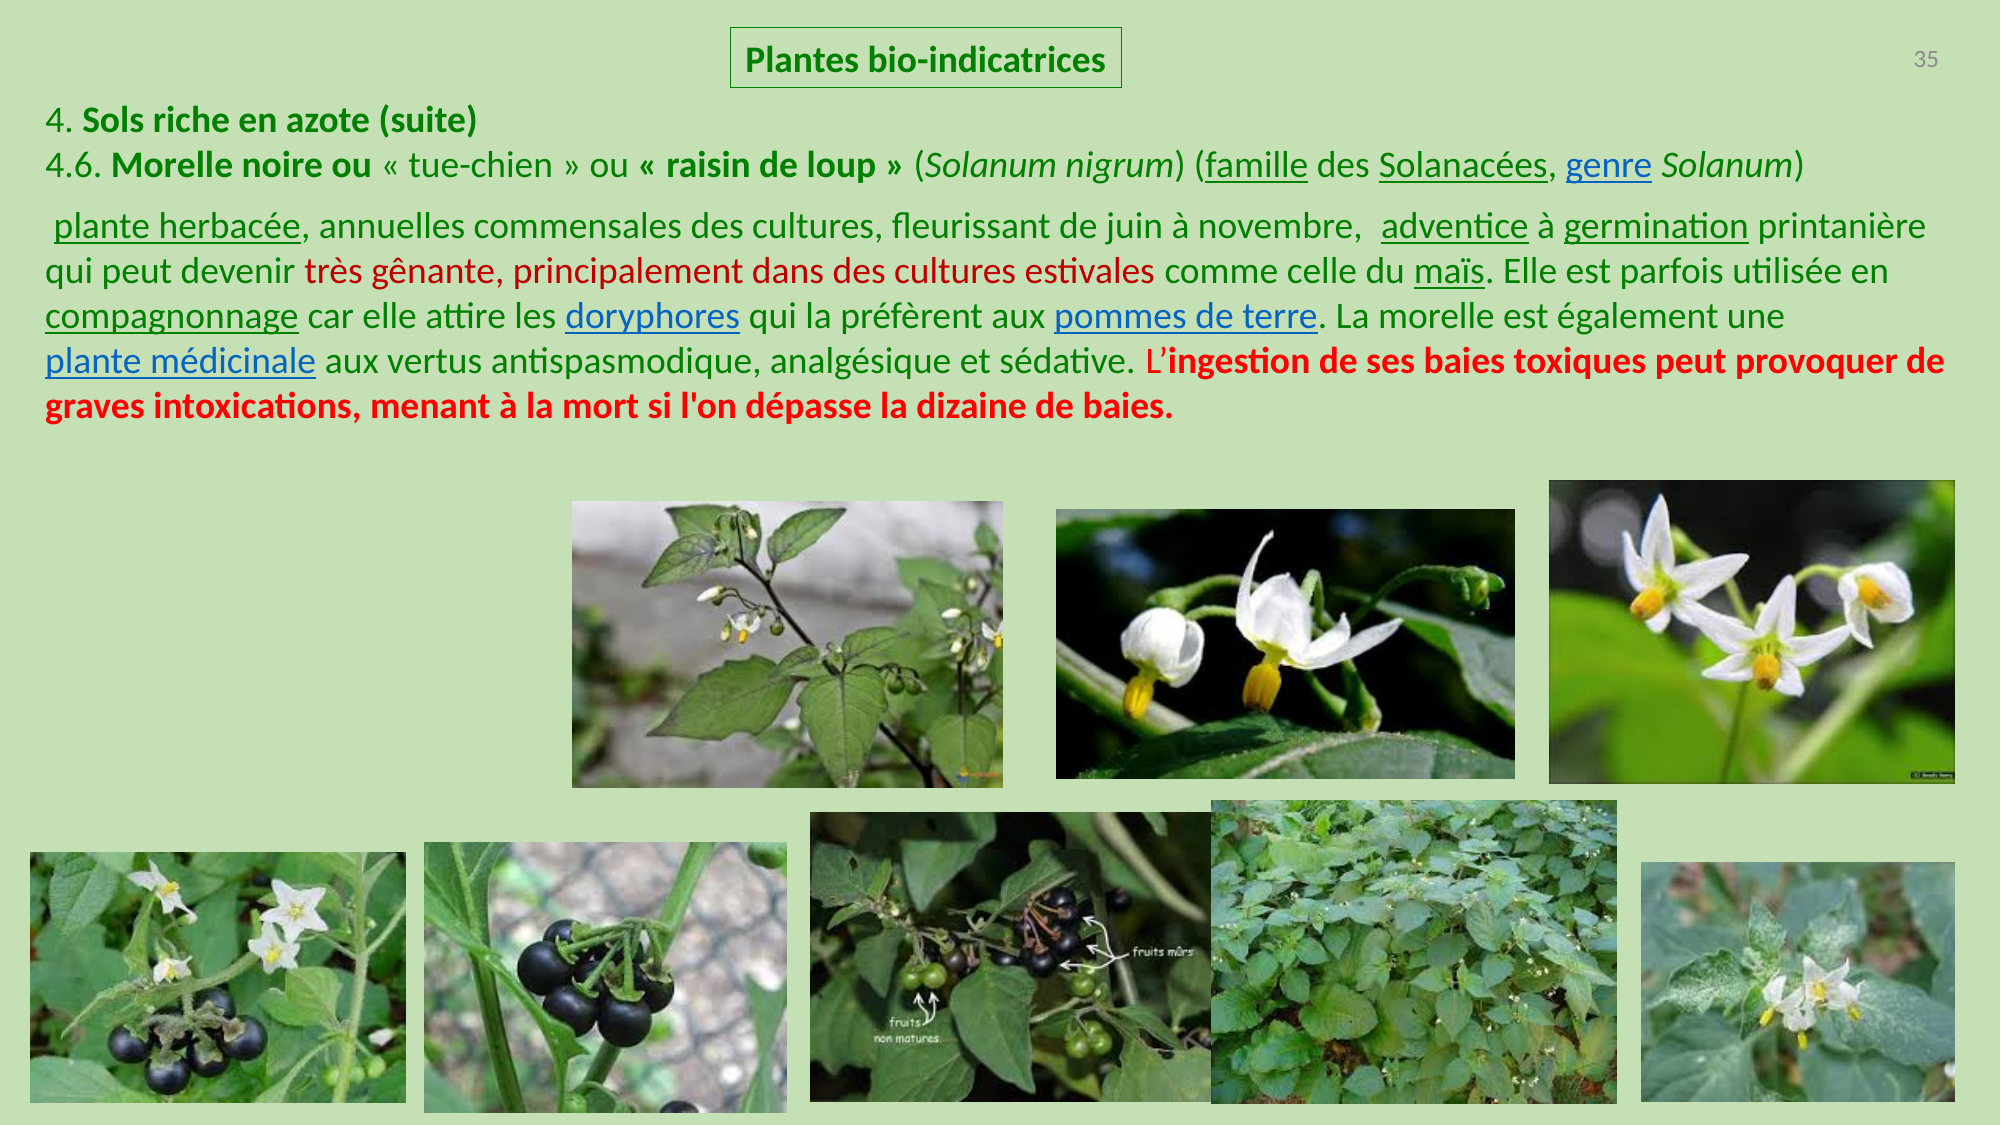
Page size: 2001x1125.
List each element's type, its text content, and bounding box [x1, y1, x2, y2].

picture [1056, 509, 1515, 779]
slide_number 35 [1884, 27, 1955, 89]
picture [1641, 862, 1955, 1102]
picture [572, 501, 1003, 788]
picture [30, 852, 406, 1103]
text_box plante herbacée, annuelles commensales des cultures, fleurissant de juin à novembre, adventice à germination printanière qui peut devenir très gênante, principalement dans des cultures estivales comme celle du maïs. Elle est parfois utilisée en compagnonnage car elle attire les doryphores qui la préfèrent aux pommes de terre. La morelle est également une plante médicinale aux vertus antispasmodique, analgésique et sédative. L’ingestion de ses baies toxiques peut provoquer de graves intoxications, menant à la mort si l'on dépasse la dizaine de baies. [30, 194, 1975, 434]
picture [810, 800, 1617, 1104]
text_box 4. Sols riche en azote (suite) 4.6. Morelle noire ou « tue-chien » ou « raisin de loup » (Solanum nigrum) (famille des Solanacées, genre Solanum) [30, 88, 1940, 193]
picture [1549, 480, 1955, 784]
picture [424, 842, 787, 1113]
text_box Plantes bio-indicatrices [730, 27, 1122, 88]
